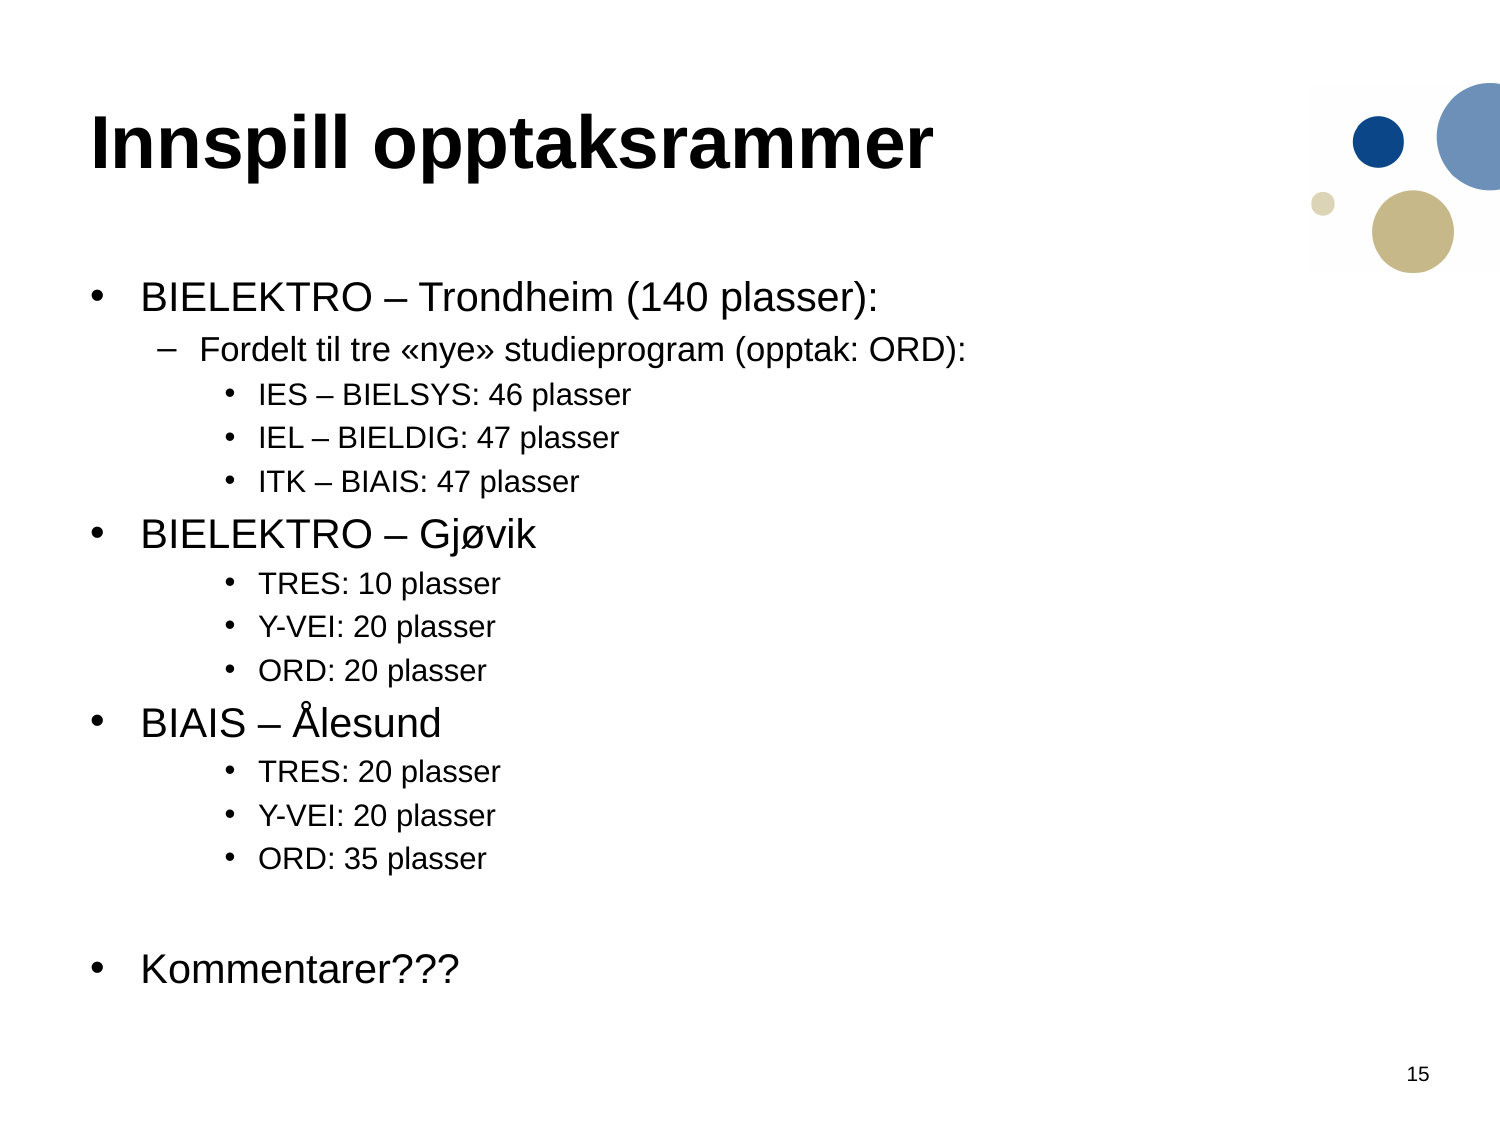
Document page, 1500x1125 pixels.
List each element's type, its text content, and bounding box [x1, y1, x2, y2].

picture [1311, 83, 1500, 273]
title Innspill opptaksrammer [75, 45, 1425, 233]
list BIELEKTRO – Trondheim (140 plasser): Fordelt til tre «nye» studieprogram (opptak: ORD): IES – BIELSYS: 46 plasser IEL – BIELDIG: 47 plasser ITK – BIAIS: 47 plasser BIELEKTRO – Gjøvik TRES: 10 plasser Y-VEI: 20 plasser ORD: 20 plasser BIAIS – Ålesund TRES: 20 plasser Y-VEI: 20 plasser ORD: 35 plasser Kommentarer??? [75, 262, 1425, 1005]
